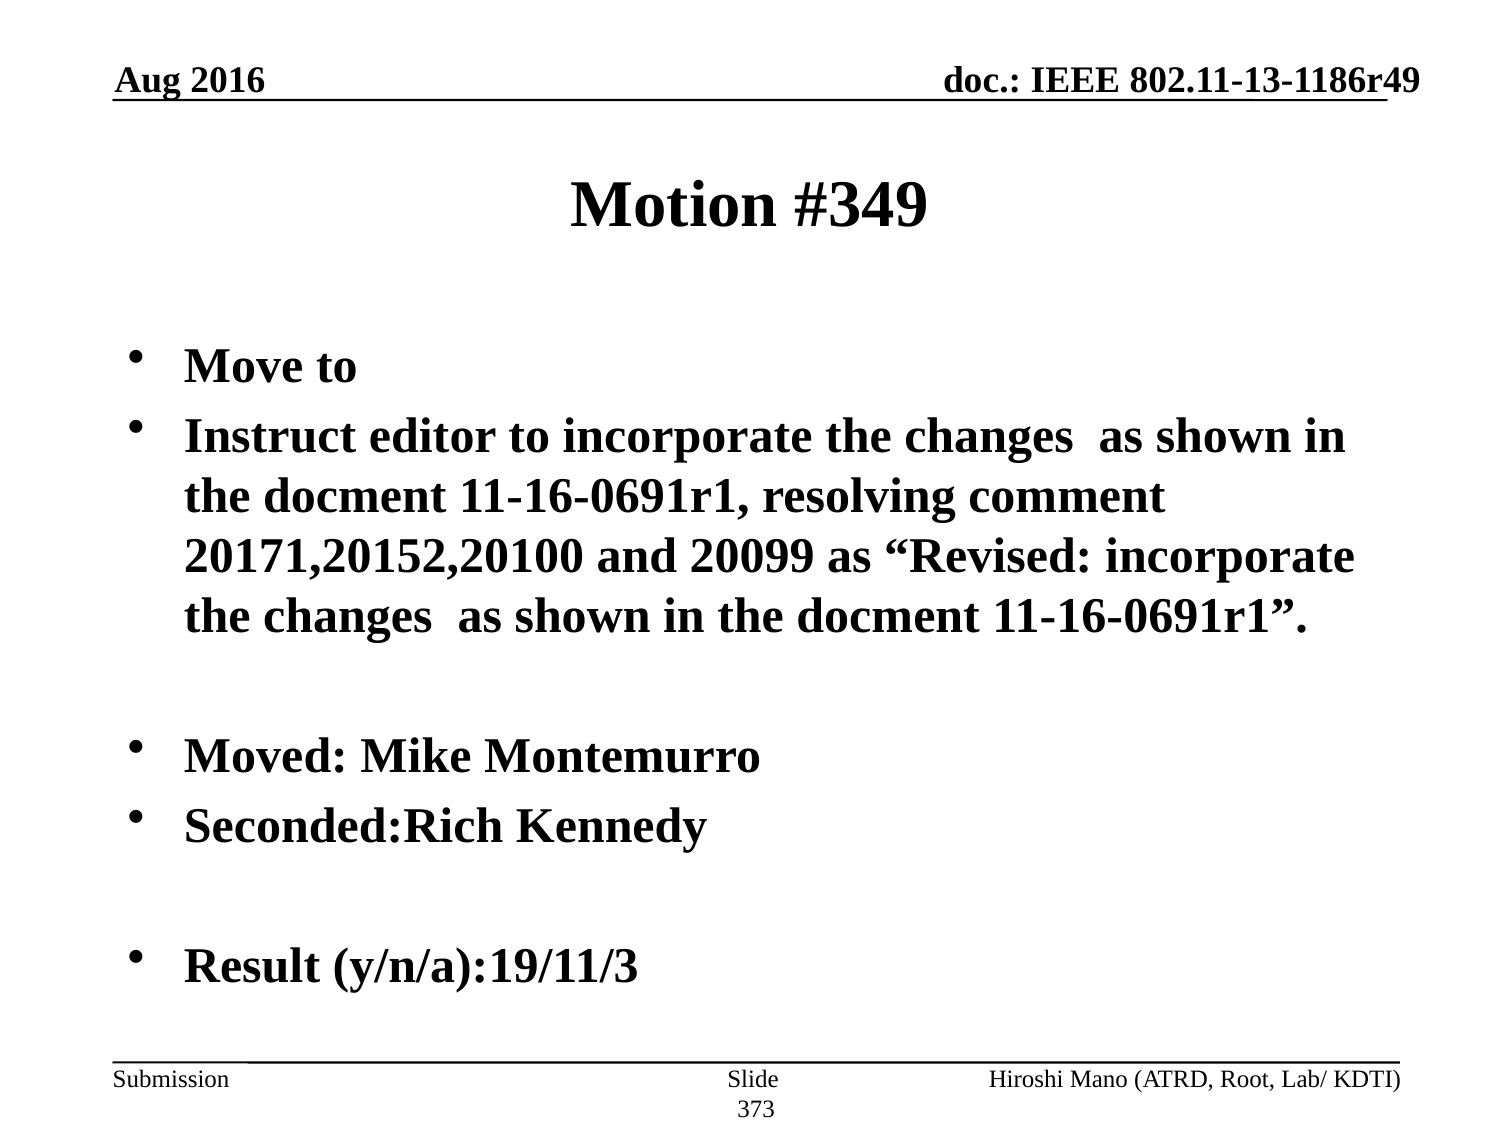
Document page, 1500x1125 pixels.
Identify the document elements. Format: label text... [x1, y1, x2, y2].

title Motion #349 [112, 112, 1388, 288]
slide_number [114, 54, 272, 101]
footer Hiroshi Mano (ATRD, Root, Lab/ KDTI) [984, 1061, 1402, 1093]
list Move to Instruct editor to incorporate the changes as shown in the docment 11-16-0691r1, resolving comment 20171,20152,20100 and 20099 as “Revised: incorporate the changes as shown in the docment 11-16-0691r1”. Moved: Mike Montemurro Seconded:Rich Kennedy Result (y/n/a):19/11/3 [112, 324, 1388, 1001]
slide_number Slide 373 [712, 1061, 800, 1093]
